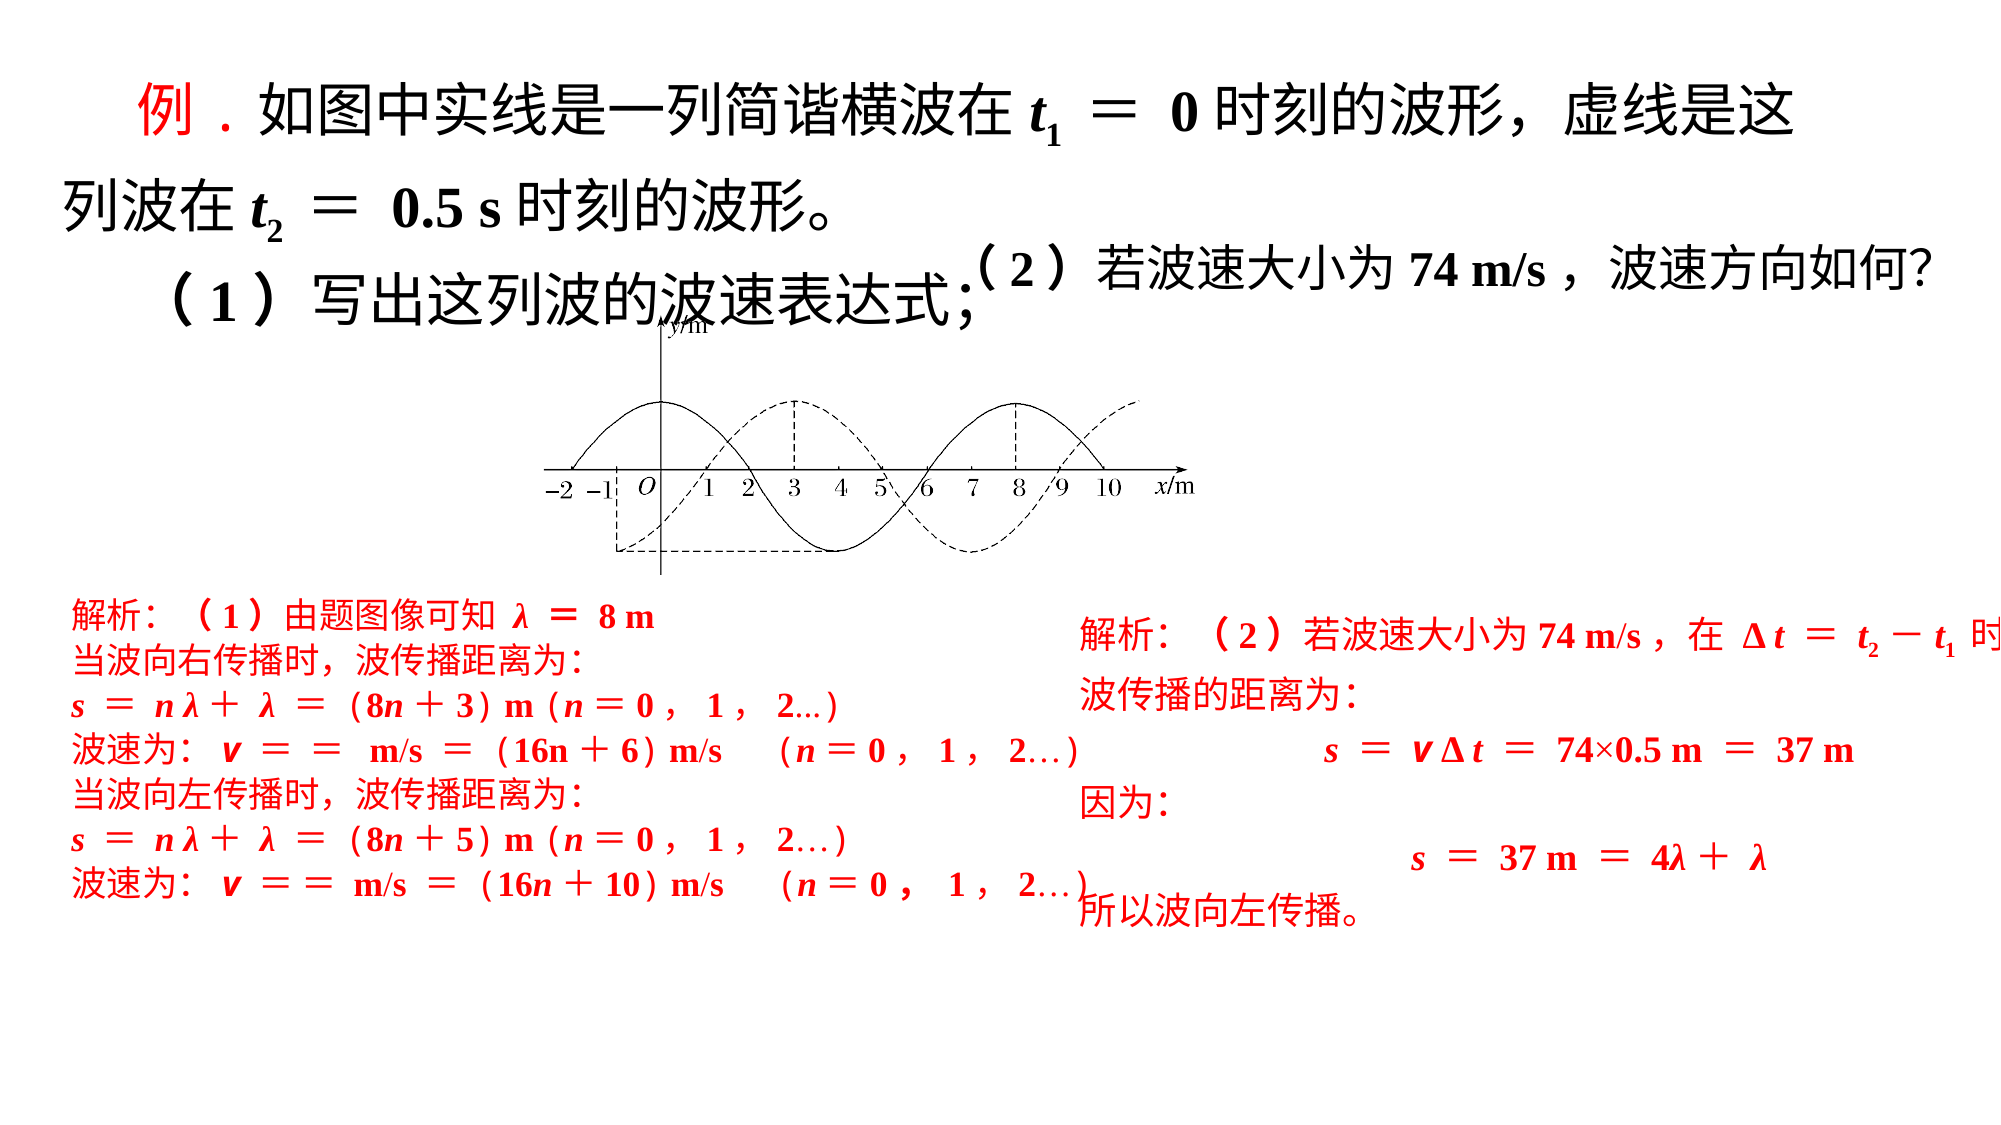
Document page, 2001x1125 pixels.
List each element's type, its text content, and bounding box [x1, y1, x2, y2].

text_box （2）若波速大小为74 m/s，波速方向如何？ [857, 216, 2000, 304]
picture [534, 304, 1208, 584]
text_box 例.如图中实线是一列简谐横波在t1 ＝ 0时刻的波形，虚线是这列波在t2 ＝ 0.5 s时刻的波形。 （1）写出这列波的波速表达式； [47, 50, 1864, 341]
